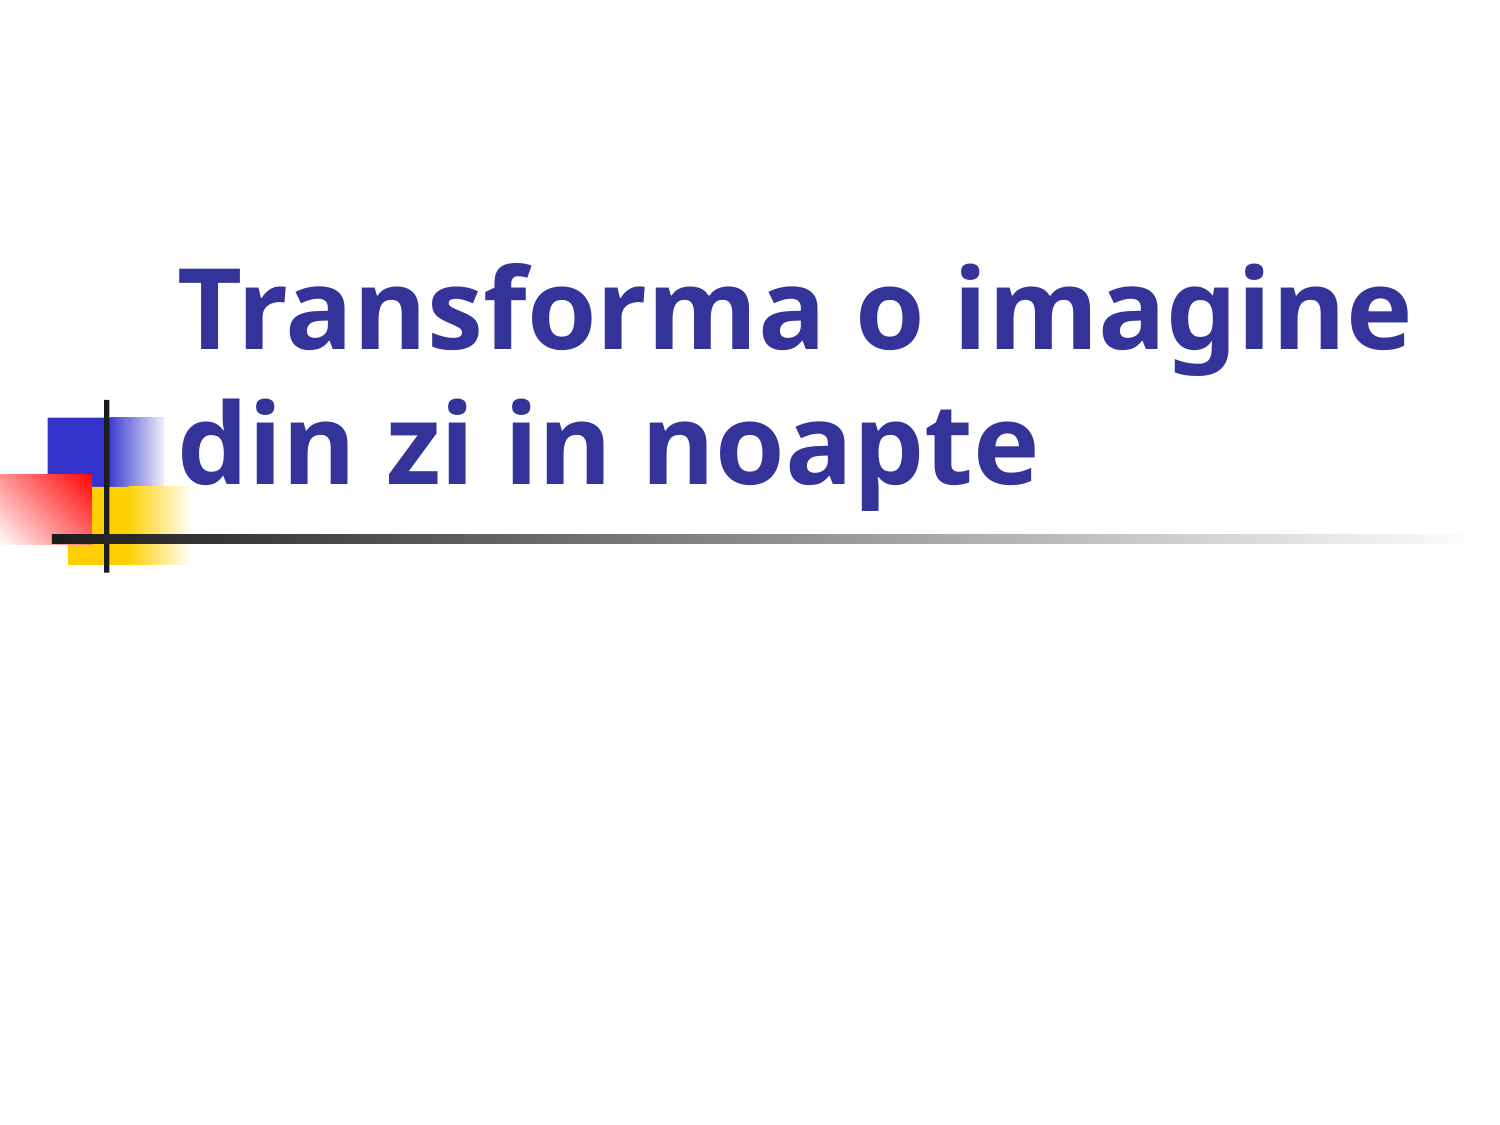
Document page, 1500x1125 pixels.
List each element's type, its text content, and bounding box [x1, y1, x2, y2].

title Transforma o imagine din zi in noapte [162, 274, 1438, 516]
